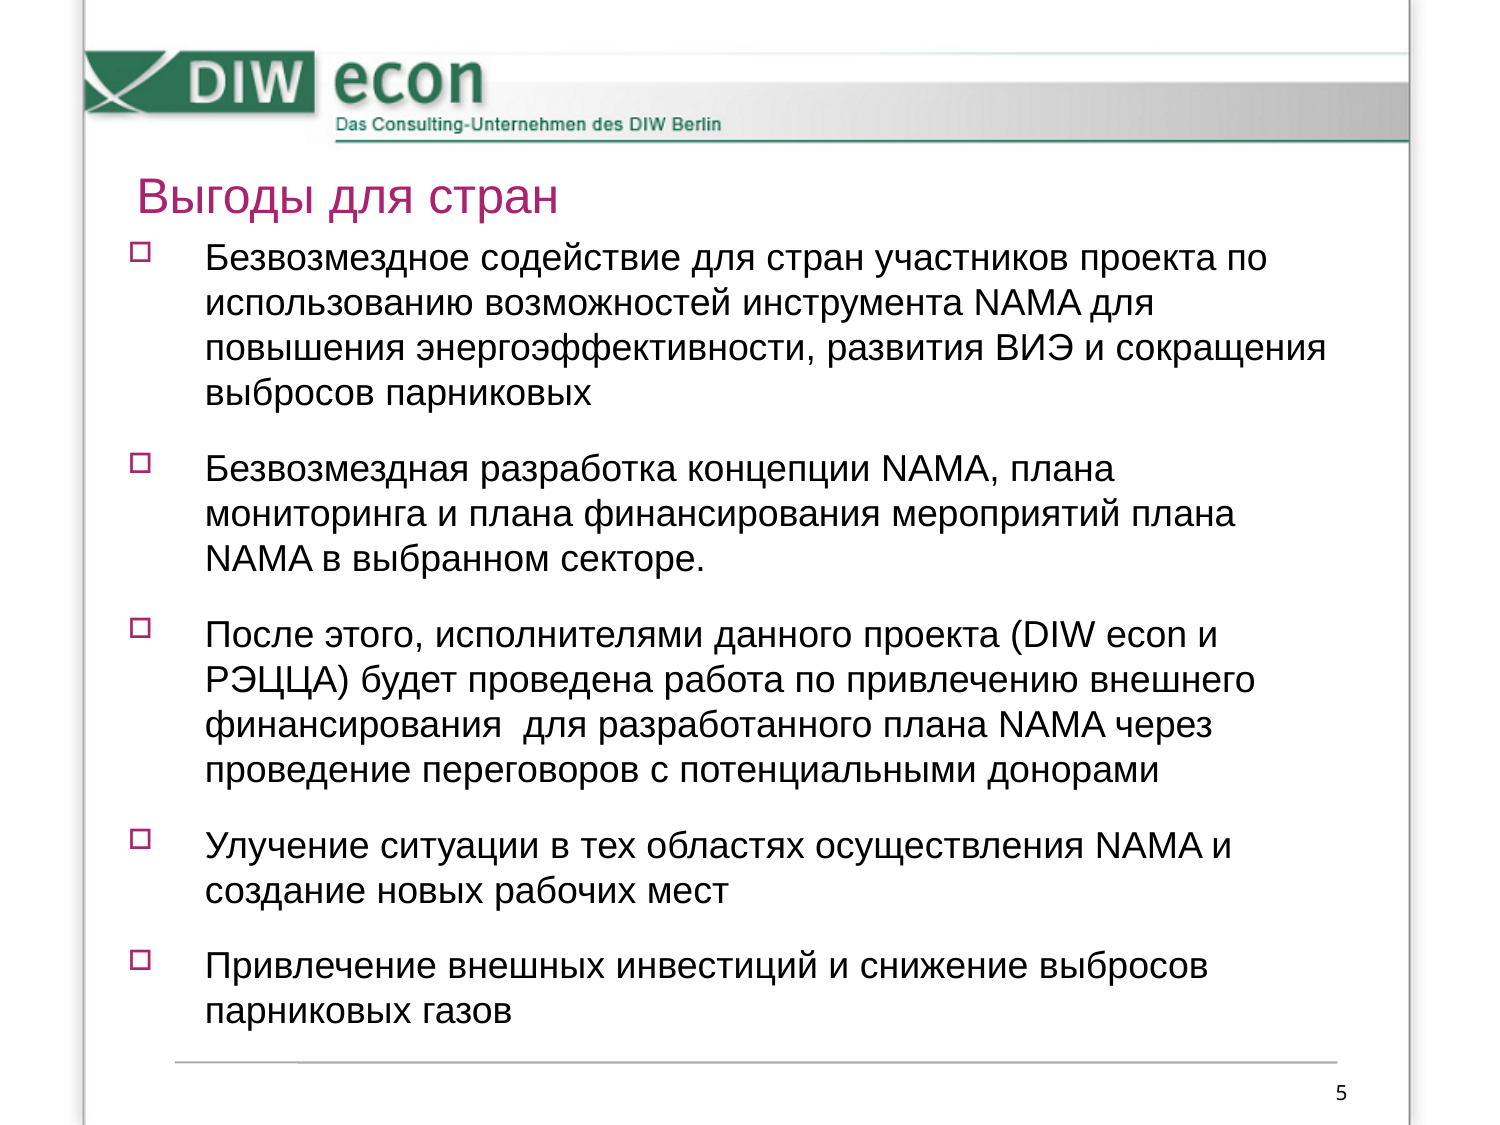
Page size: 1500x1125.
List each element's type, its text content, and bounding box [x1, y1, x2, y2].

picture [0, 0, 1500, 1125]
list Безвозмездное содействие для стран участников проекта по использованию возможностей инструмента NAMA для повышения энергоэффективности, развития ВИЭ и сокращения выбросов парниковых Безвозмездная разработка концепции NAMA, плана мониторинга и плана финансирования мероприятий плана NAMA в выбранном секторе. После этого, исполнителями данного проекта (DIW econ и РЭЦЦА) будет проведена работа по привлечению внешнего финансирования для разработанного плана NAMA через проведение переговоров с потенциальными донорами Улучение ситуации в тех областях осуществления NAMA и создание новых рабочих мест Привлечение внешных инвестиций и снижение выбросов парниковых газов [112, 225, 1356, 1049]
slide_number 5 [1037, 1072, 1363, 1113]
title Выгоды для стран [121, 118, 1109, 225]
